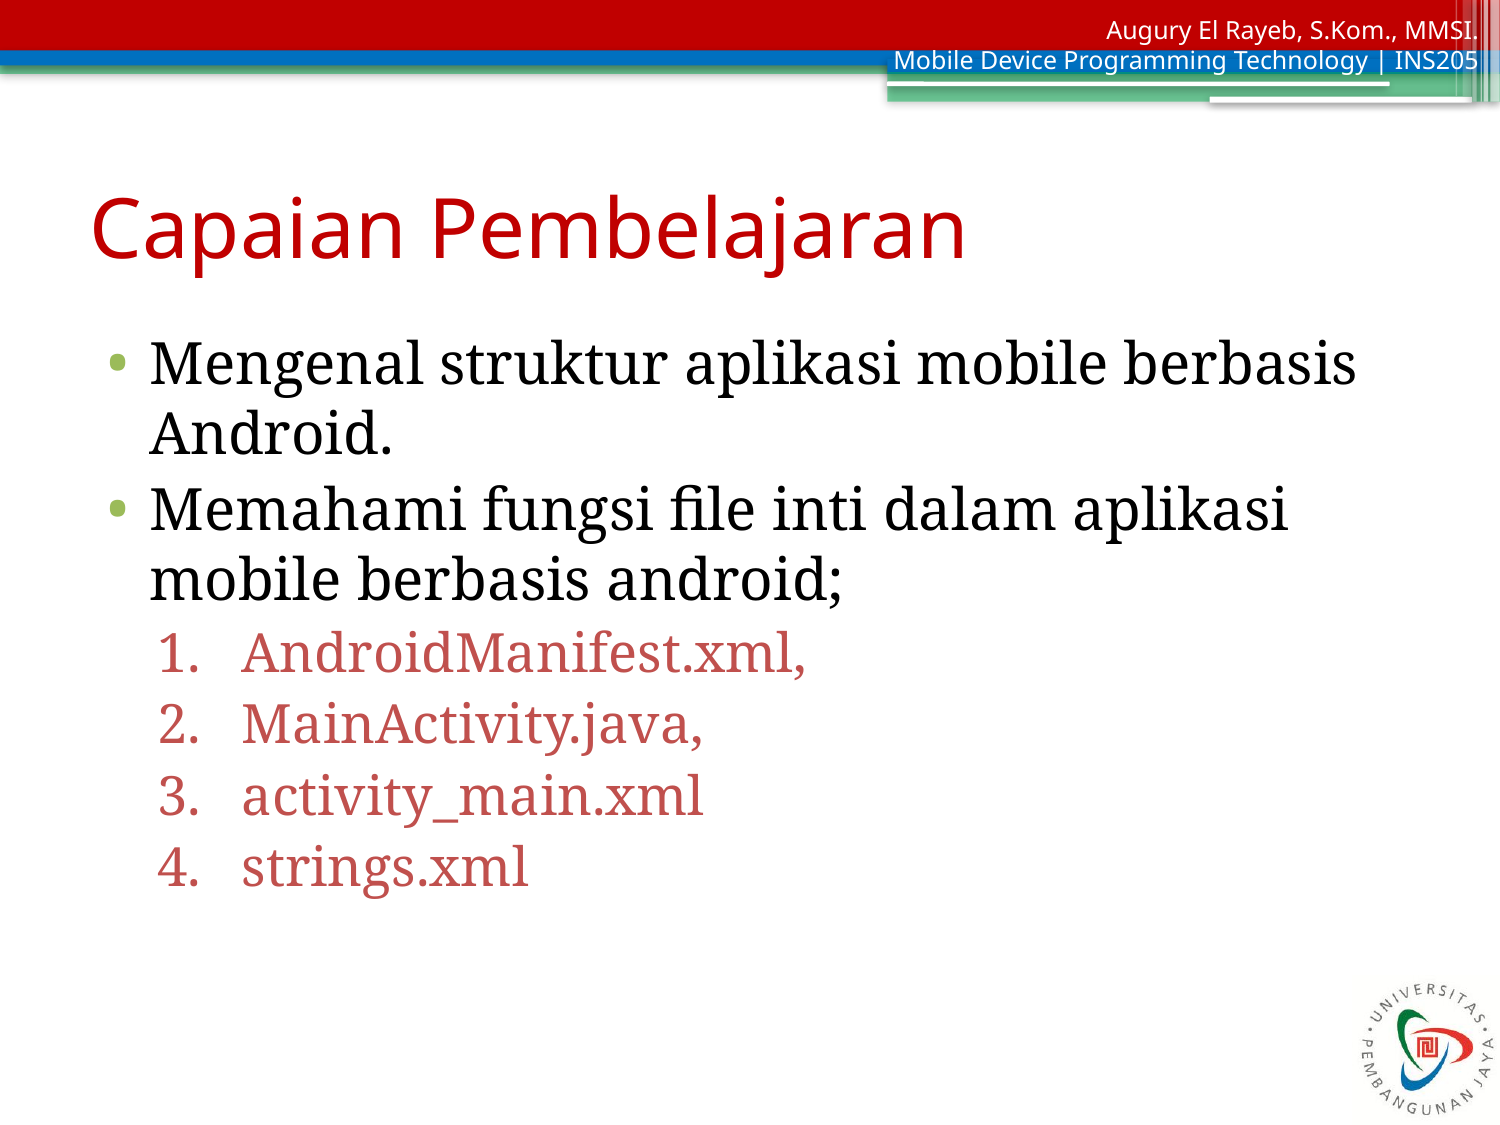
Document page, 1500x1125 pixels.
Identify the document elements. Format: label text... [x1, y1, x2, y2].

picture [1352, 975, 1500, 1125]
title Capaian Pembelajaran [75, 137, 1425, 313]
list Mengenal struktur aplikasi mobile berbasis Android. Memahami fungsi file inti dalam aplikasi mobile berbasis android; AndroidManifest.xml, MainActivity.java, activity_main.xml strings.xml [75, 318, 1425, 1029]
